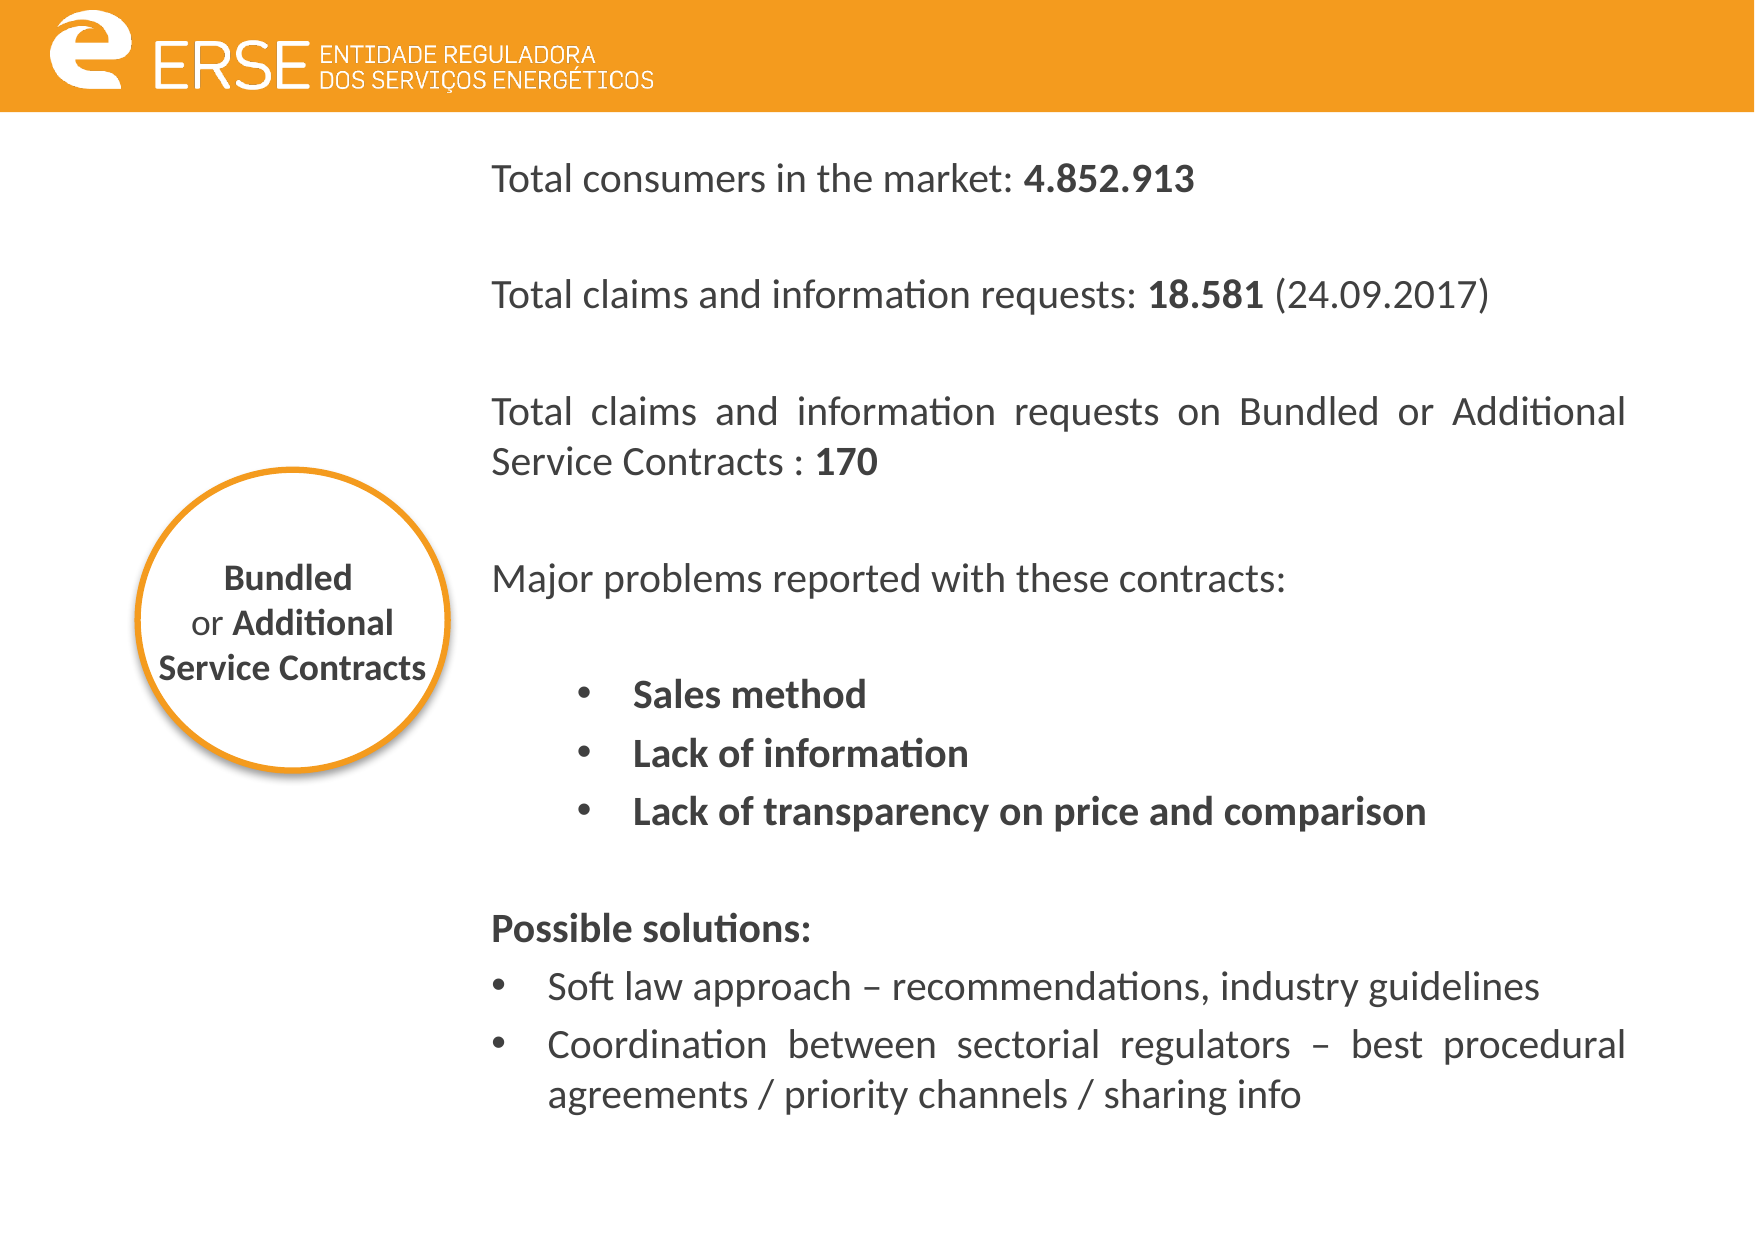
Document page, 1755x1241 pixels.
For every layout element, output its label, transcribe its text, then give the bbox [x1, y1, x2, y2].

text_box [0, 0, 1755, 114]
subtitle Total consumers in the market: 4.852.913 Total claims and information requests: 18.581 (24.09.2017) Total claims and information requests on Bundled or Additional Service Contracts : 170 Major problems reported with these contracts: Sales method Lack of information Lack of transparency on price and comparison Possible solutions: Soft law approach – recommendations, industry guidelines Coordination between sectorial regulators – best procedural agreements / priority channels / sharing info [474, 141, 1645, 1209]
picture [49, 10, 653, 93]
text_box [137, 469, 448, 771]
